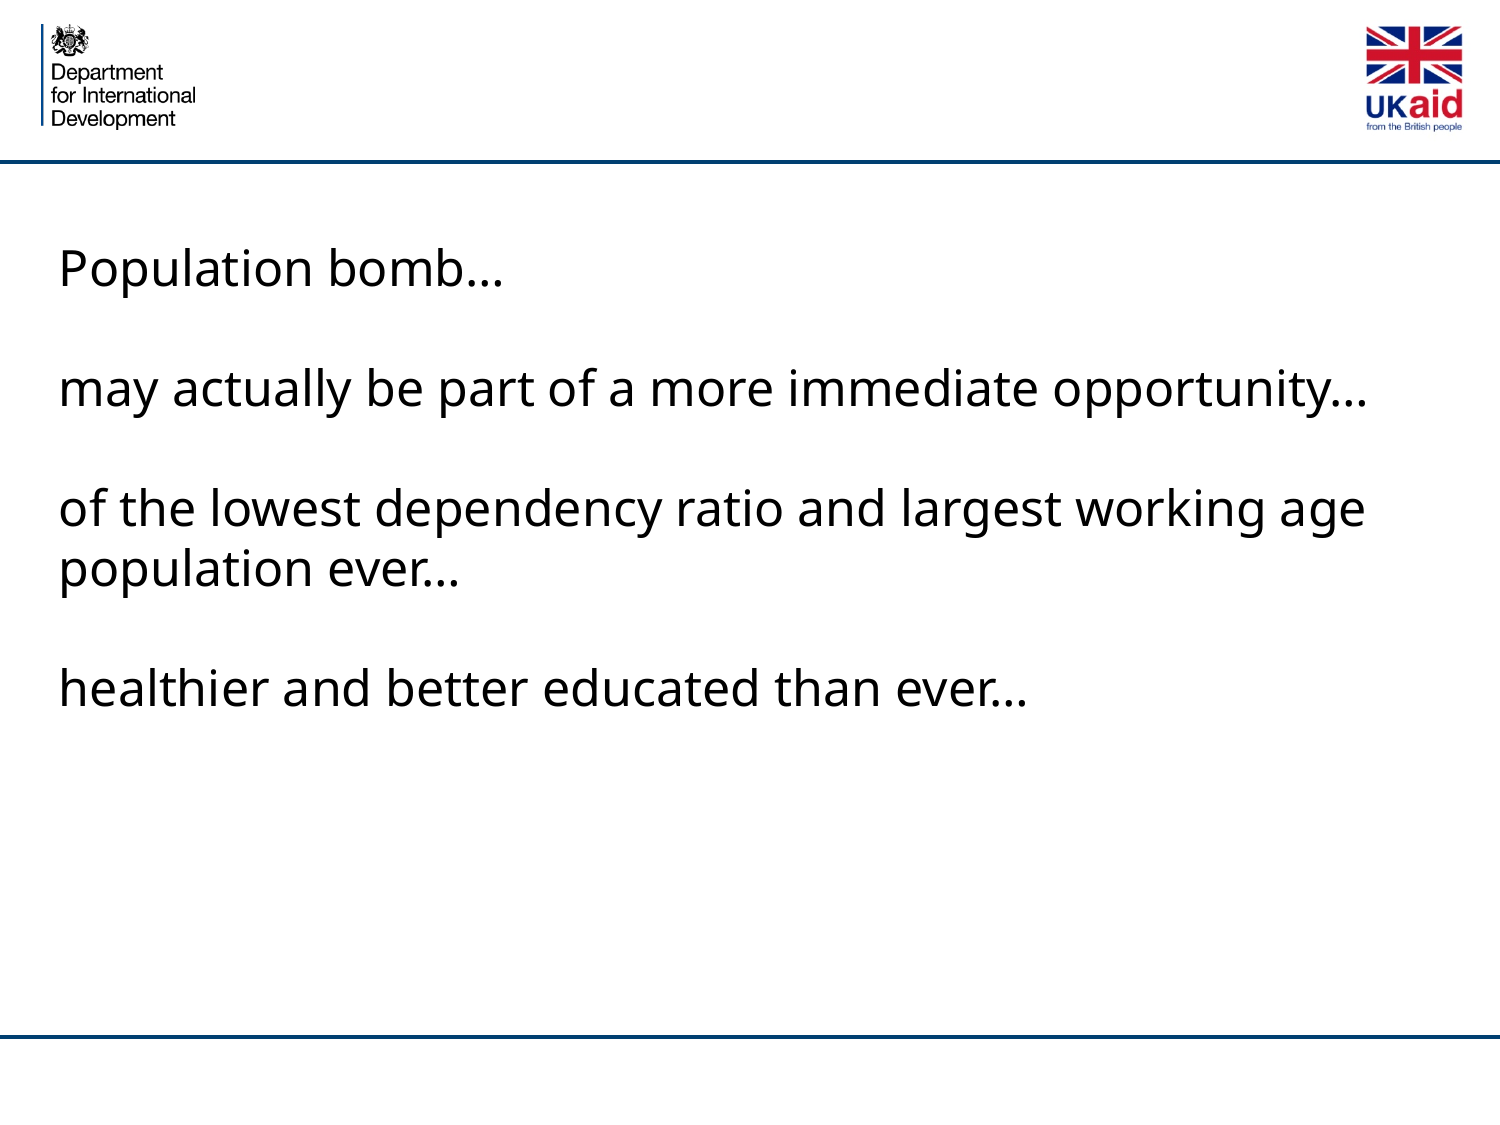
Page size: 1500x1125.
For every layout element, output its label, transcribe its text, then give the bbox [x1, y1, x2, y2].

picture [0, 1039, 1500, 1125]
list [53, 354, 1441, 963]
picture [0, 164, 1500, 1035]
picture [0, 0, 1500, 160]
title Population bomb… may actually be part of a more immediate opportunity… of the lowest dependency ratio and largest working age population ever… healthier and better educated than ever… [58, 235, 1447, 320]
